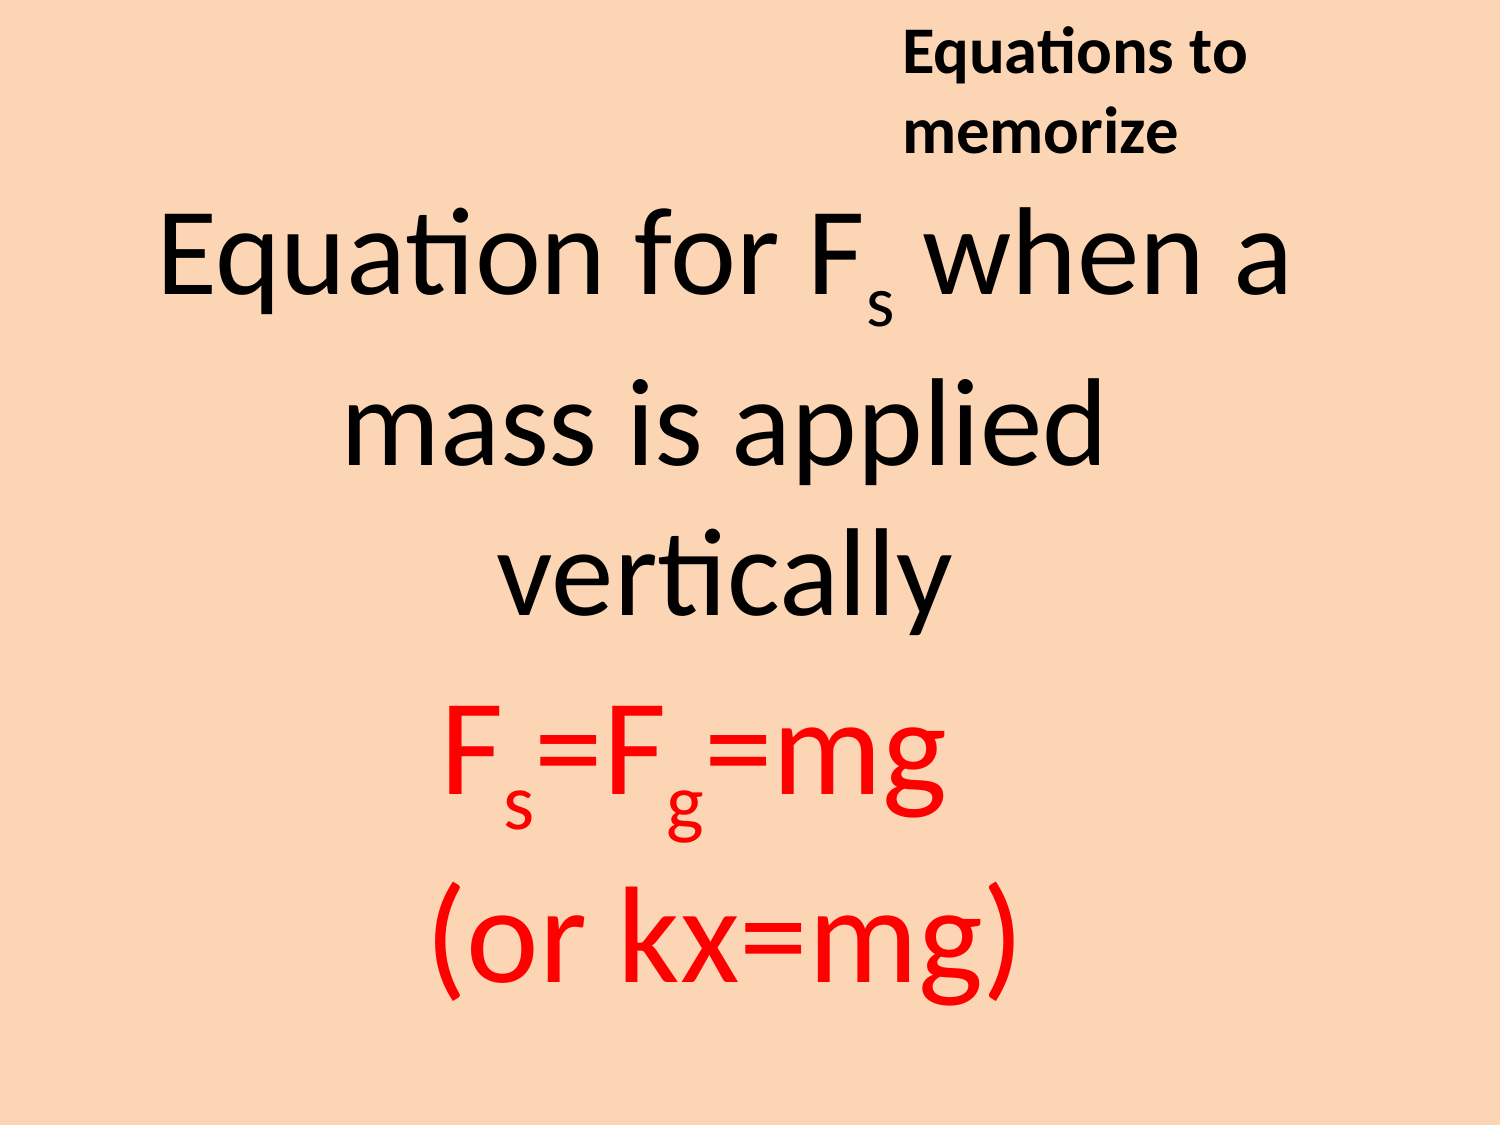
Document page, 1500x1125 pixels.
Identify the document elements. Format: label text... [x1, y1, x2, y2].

text_box Fs=Fg=mg (or kx=mg) [112, 649, 1338, 1018]
text_box Equations to memorize [887, 0, 1500, 175]
text_box Equation for Fs when a mass is applied vertically [87, 162, 1363, 648]
